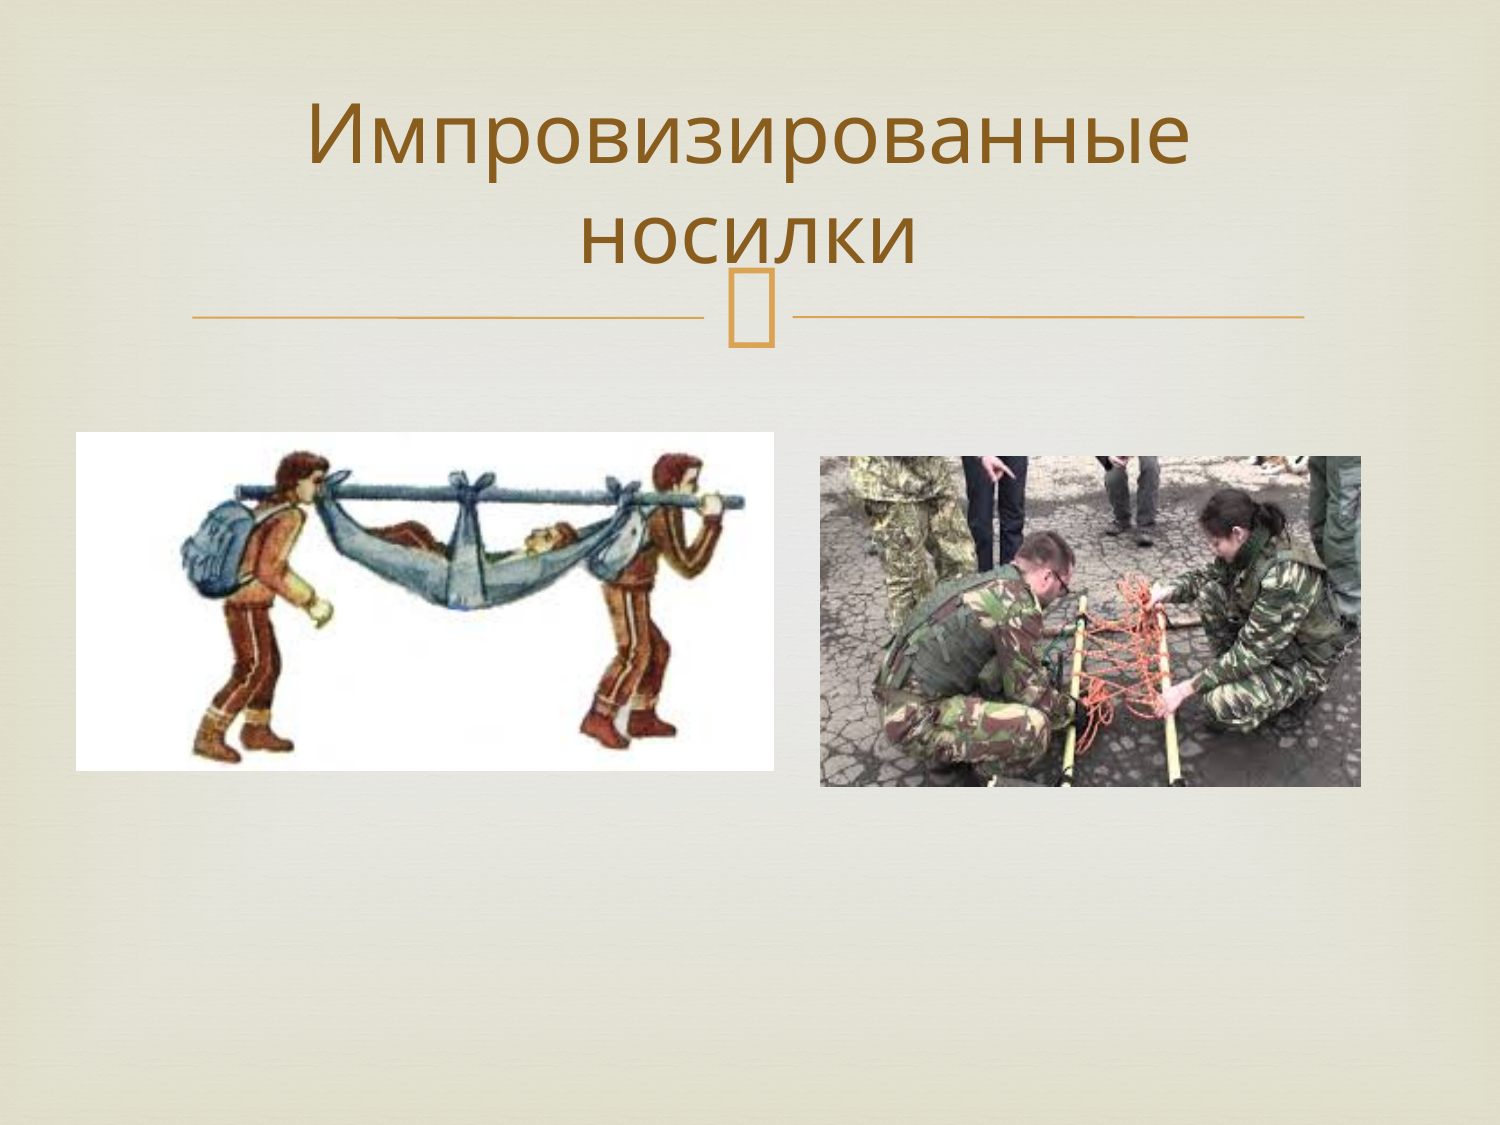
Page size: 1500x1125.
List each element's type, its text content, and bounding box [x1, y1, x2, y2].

picture [820, 455, 1361, 788]
title Импровизированные носилки [112, 93, 1386, 267]
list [76, 431, 775, 772]
